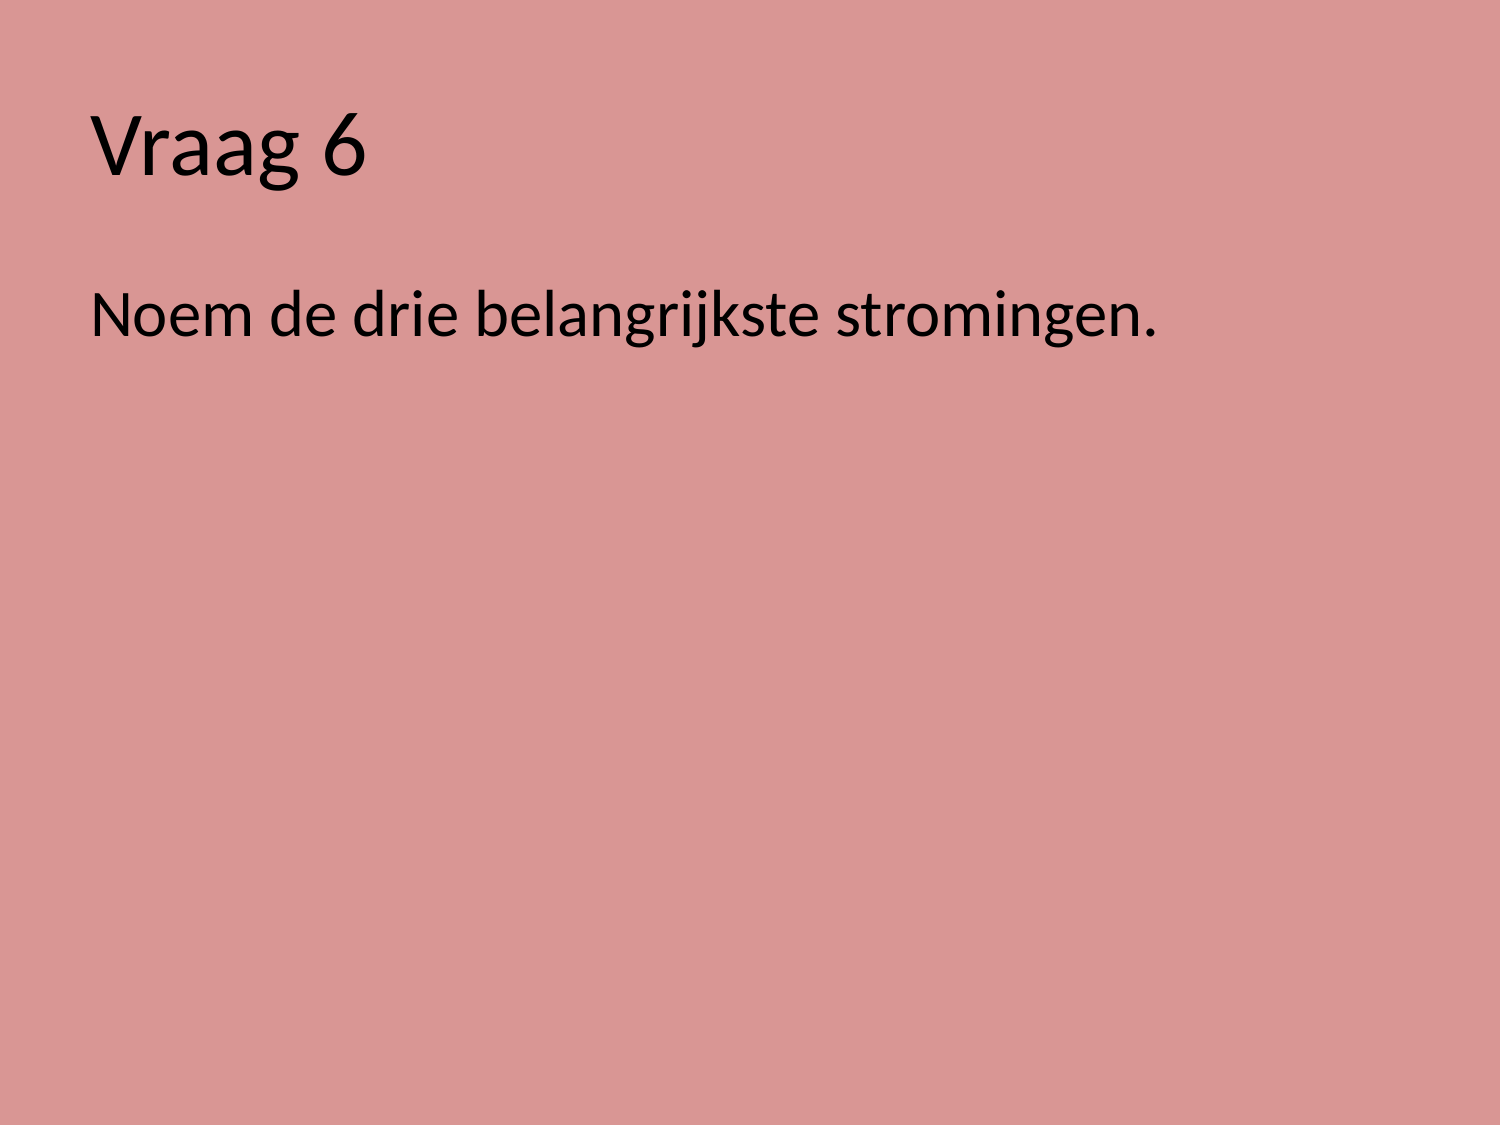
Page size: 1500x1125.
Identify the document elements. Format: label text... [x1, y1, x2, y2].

title Vraag 6 [75, 45, 1425, 233]
list Noem de drie belangrijkste stromingen. [75, 262, 1425, 1005]
